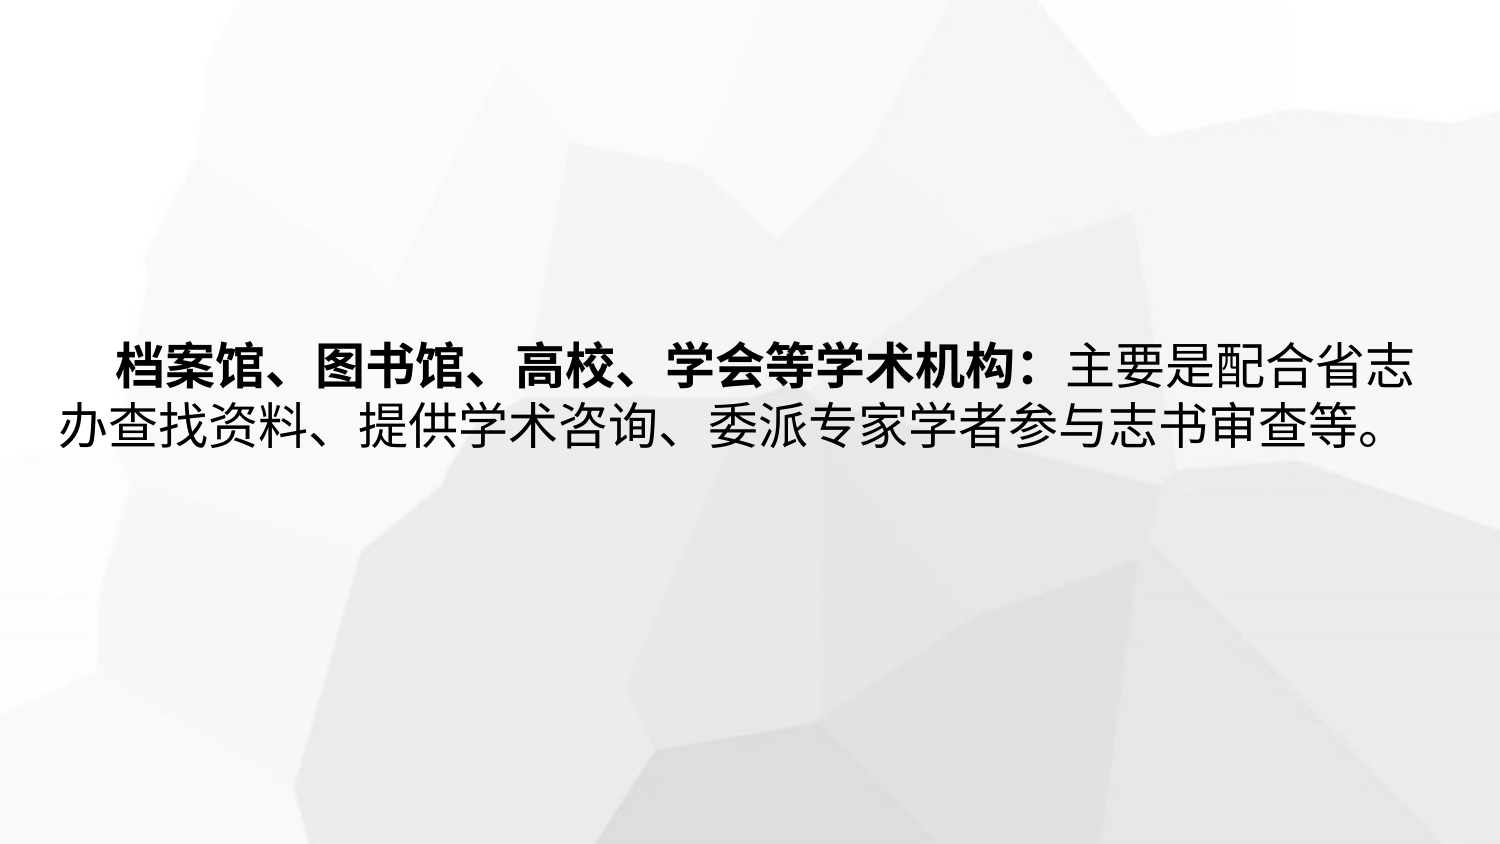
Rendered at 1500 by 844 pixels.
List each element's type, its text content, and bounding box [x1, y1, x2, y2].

text_box 档案馆、图书馆、高校、学会等学术机构：主要是配合省志办查找资料、提供学术咨询、委派专家学者参与志书审查等。 [43, 327, 1437, 463]
picture [0, 0, 1500, 844]
